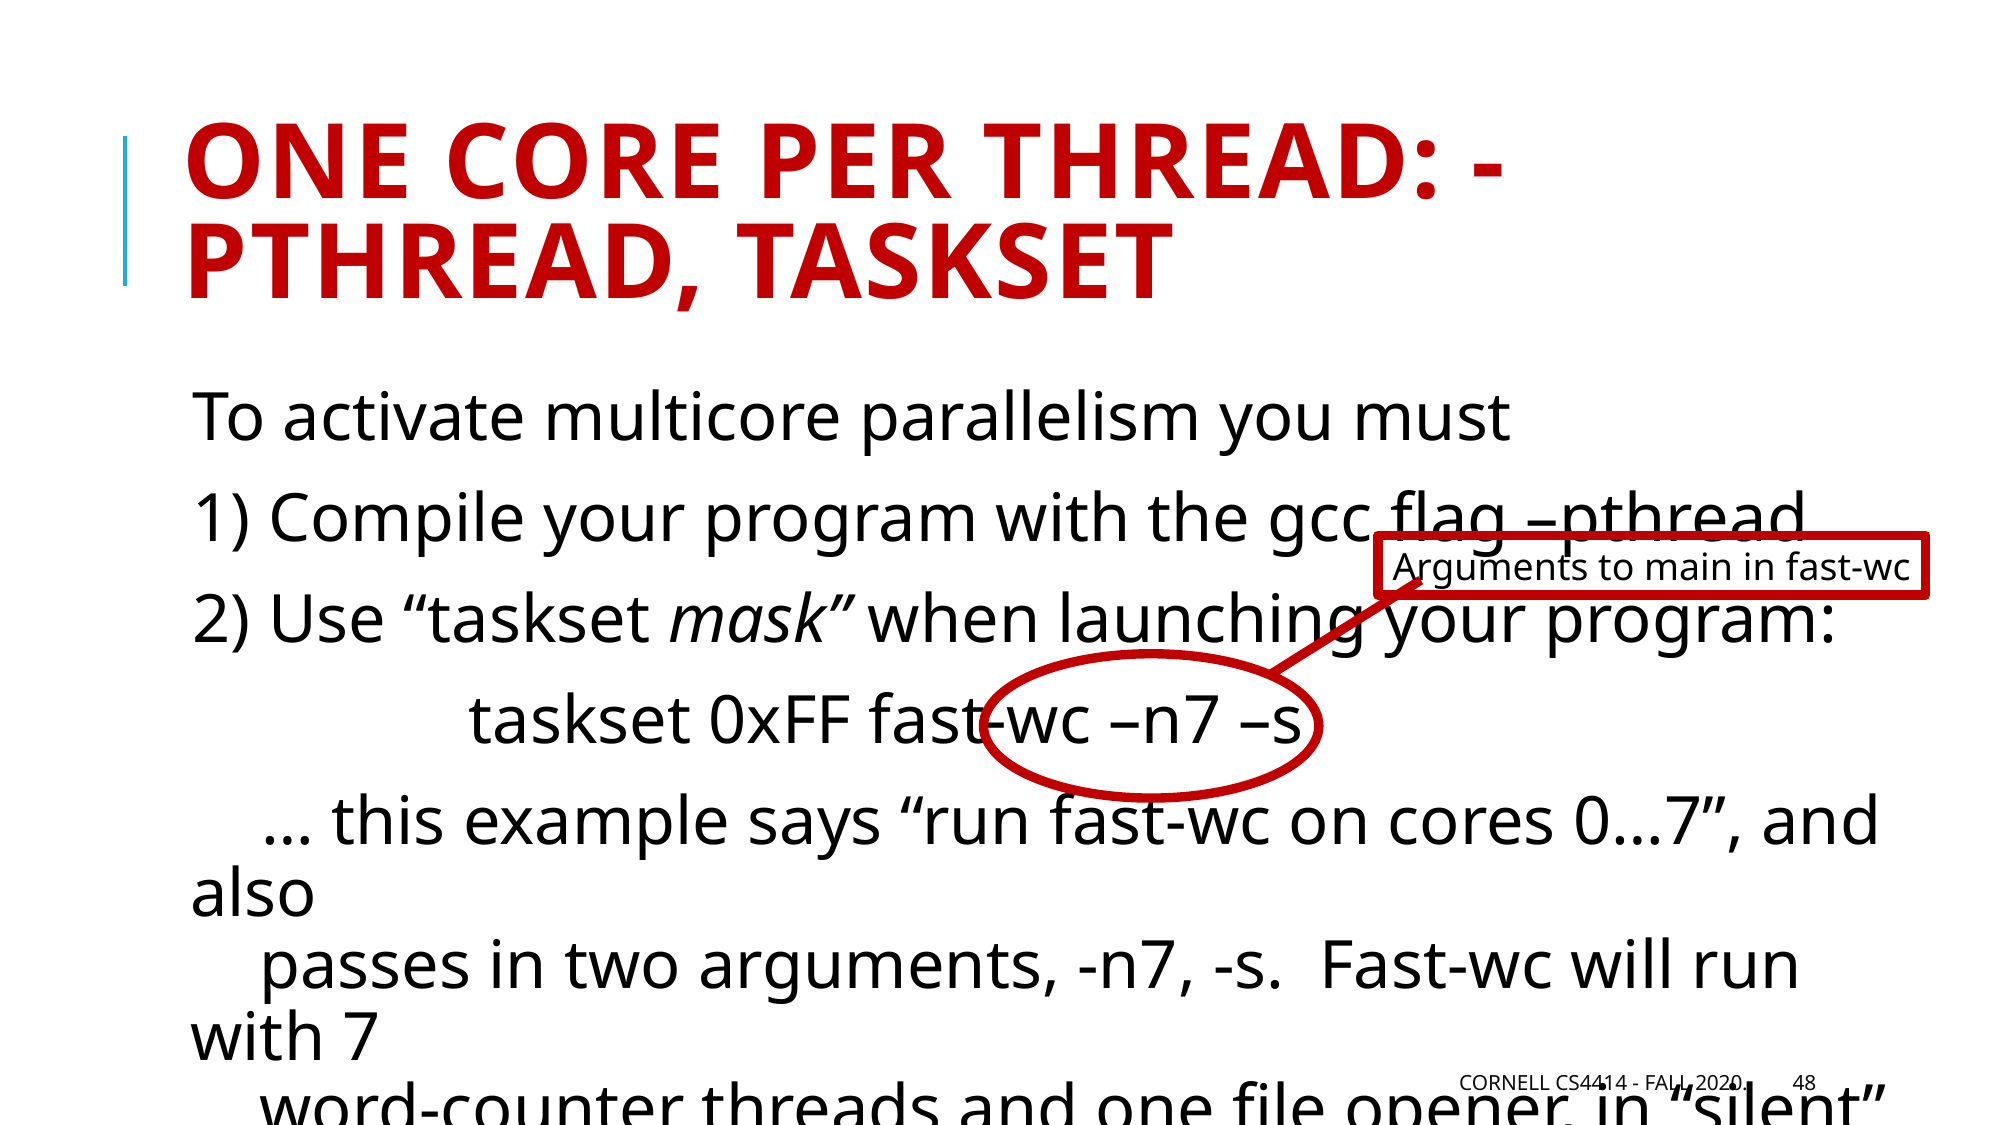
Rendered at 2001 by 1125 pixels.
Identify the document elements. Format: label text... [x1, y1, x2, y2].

title One core per thread: -Pthread, Taskset [168, 96, 1950, 342]
footer Cornell CS4414 - Fall 2020. [794, 1061, 1763, 1107]
slide_number 48 [1777, 1061, 1938, 1107]
list To activate multicore parallelism you must 1) Compile your program with the gcc flag –pthread 2) Use “taskset mask” when launching your program: taskset 0xFF fast-wc –n7 –s … this example says “run fast-wc on cores 0…7”, and also passes in two arguments, -n7, -s. Fast-wc will run with 7 word-counter threads and one file opener, in “silent” mode. [168, 375, 1914, 1035]
text_box [982, 652, 1321, 800]
text_box Arguments to main in fast-wc [1377, 535, 1926, 596]
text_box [1269, 579, 1421, 676]
